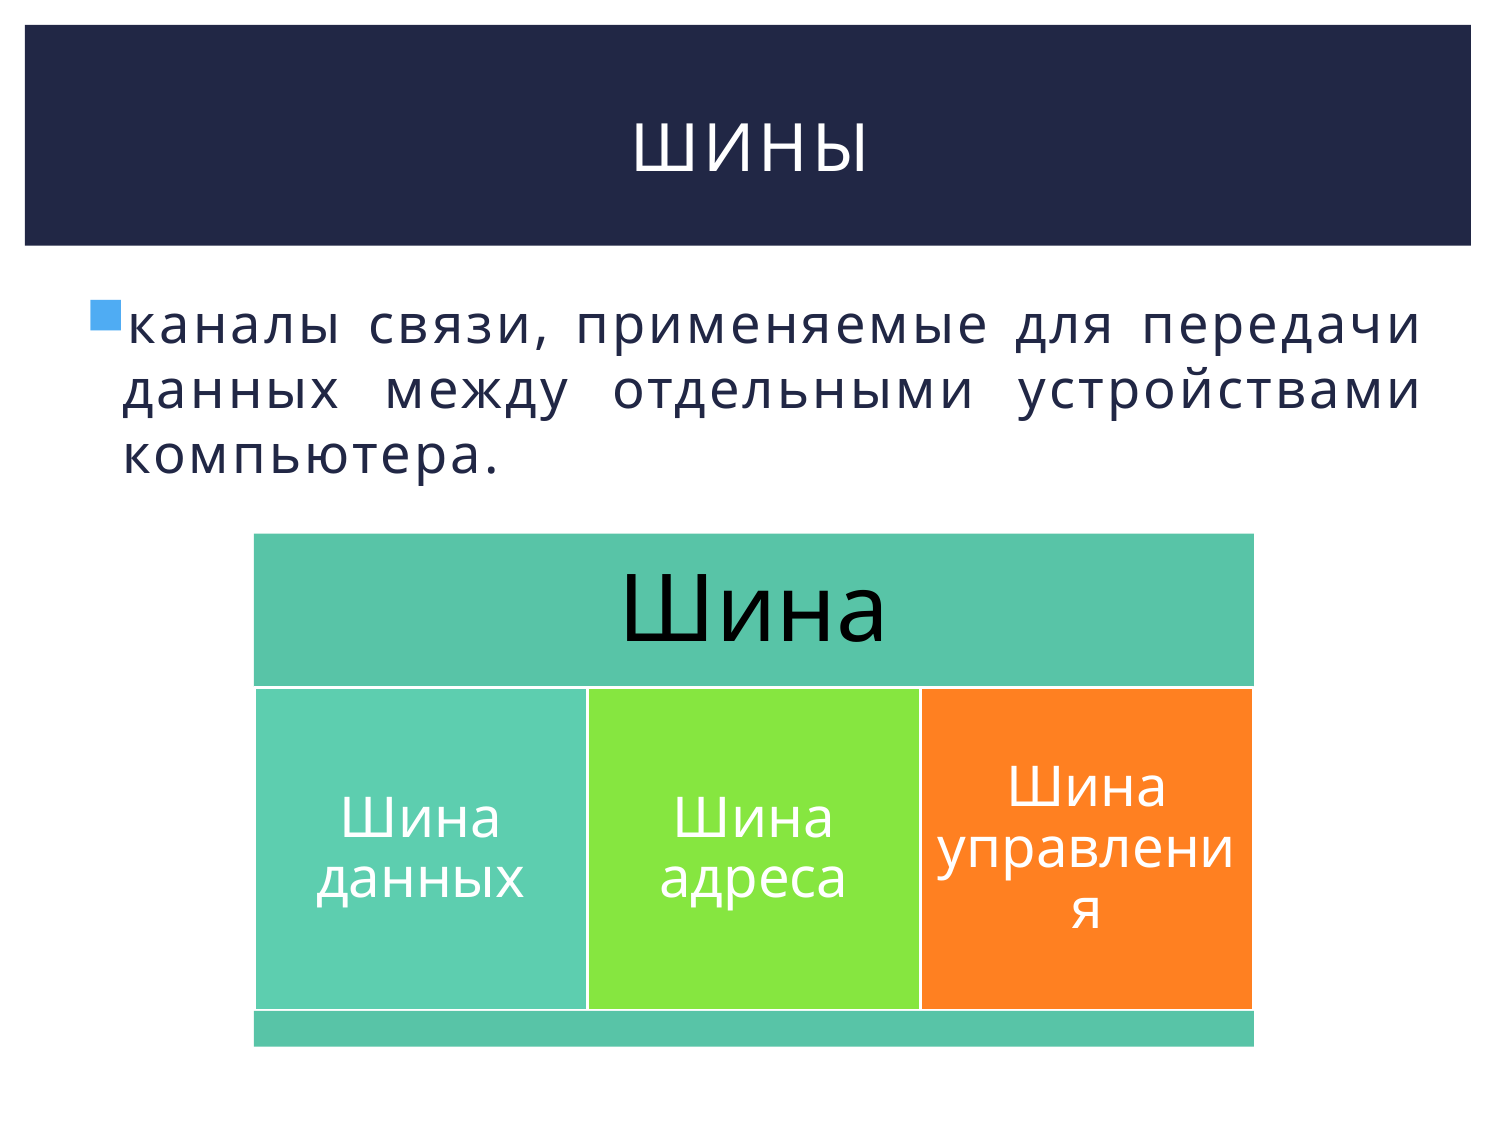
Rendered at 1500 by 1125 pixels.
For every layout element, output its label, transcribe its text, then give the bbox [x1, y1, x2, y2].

title Шины [62, 58, 1438, 232]
list каналы связи, применяемые для передачи данных между отдельными устройствами компьютера. [62, 281, 1442, 1005]
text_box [253, 533, 1255, 1048]
